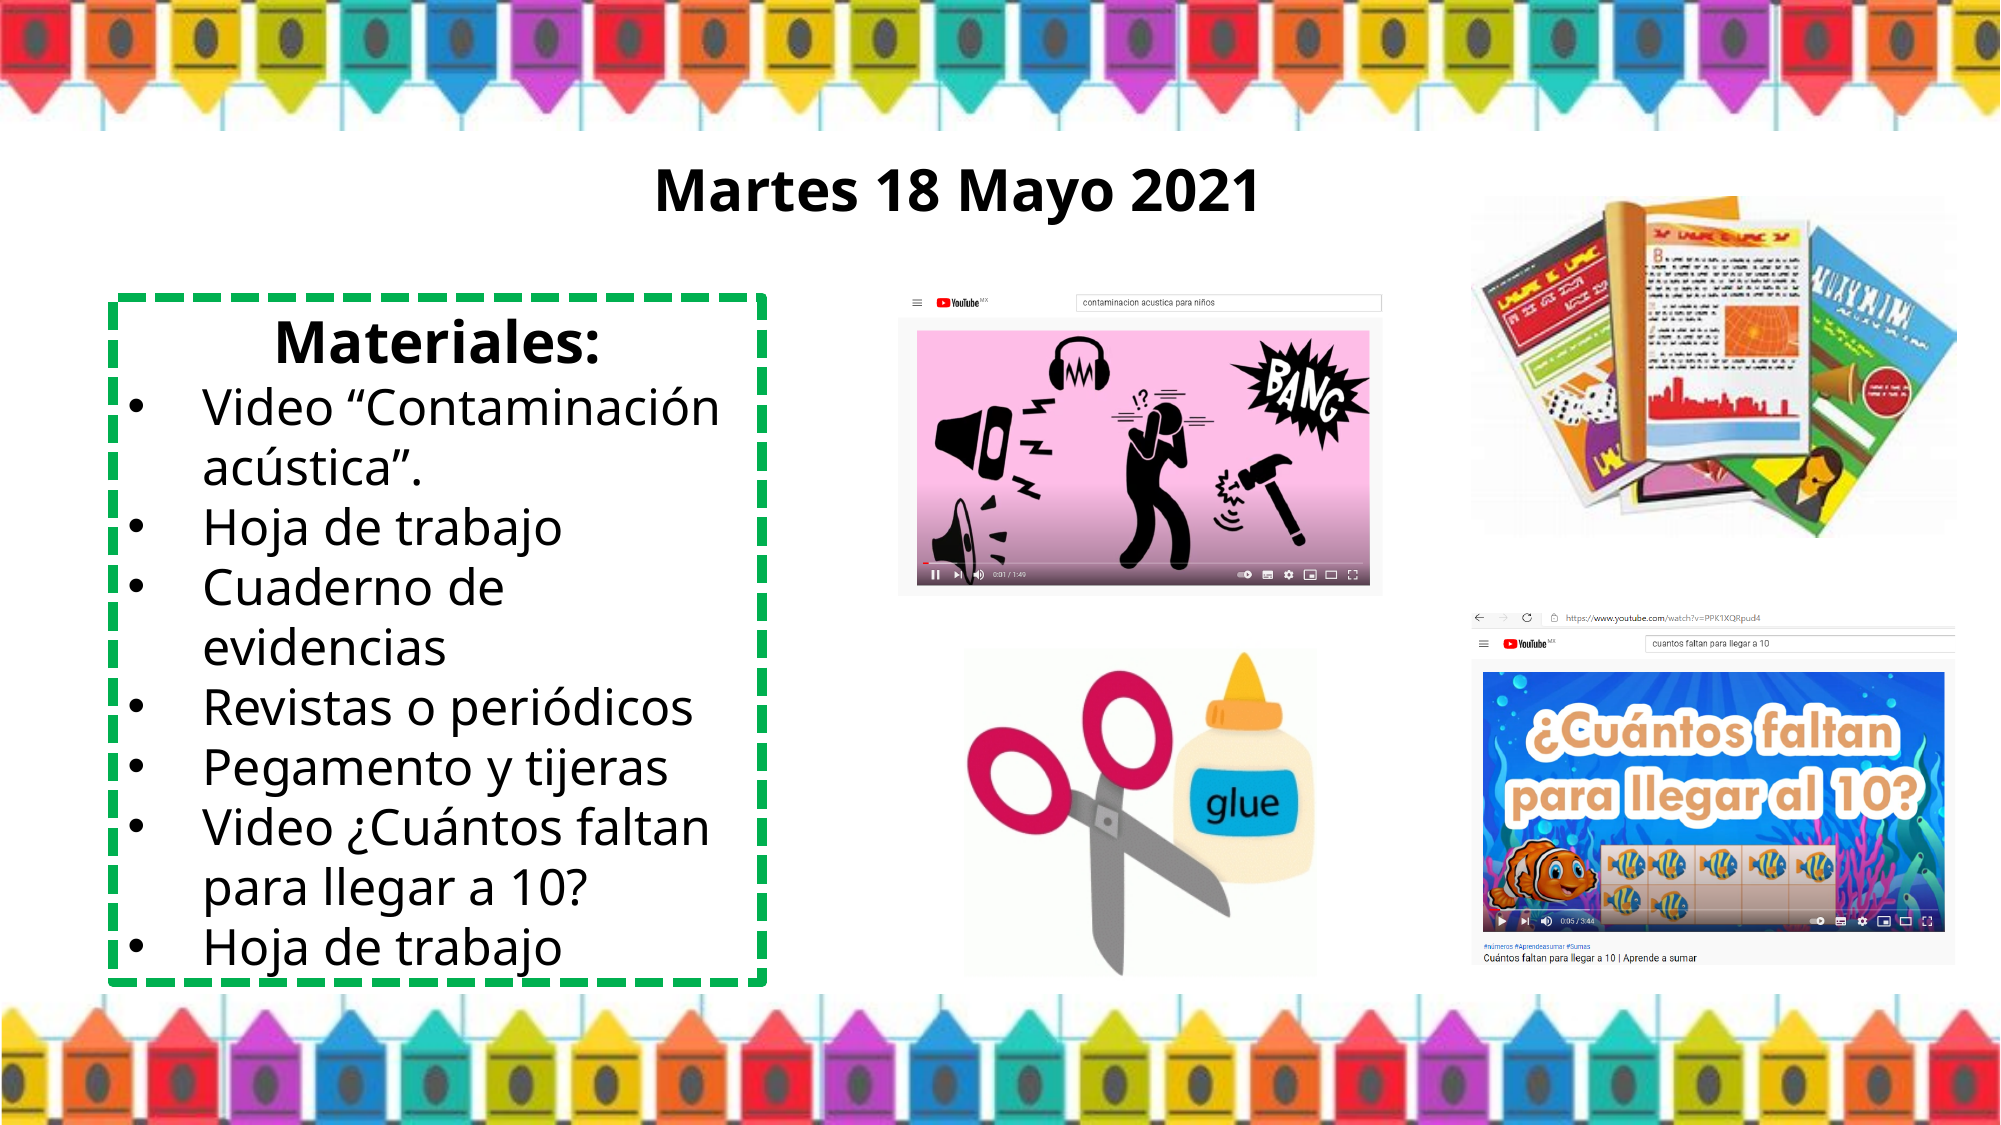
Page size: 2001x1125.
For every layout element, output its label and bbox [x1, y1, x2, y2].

picture [898, 288, 1383, 596]
picture [1471, 612, 1956, 965]
picture [964, 637, 1317, 990]
picture [1471, 196, 1957, 538]
text_box [0, 0, 2000, 1125]
